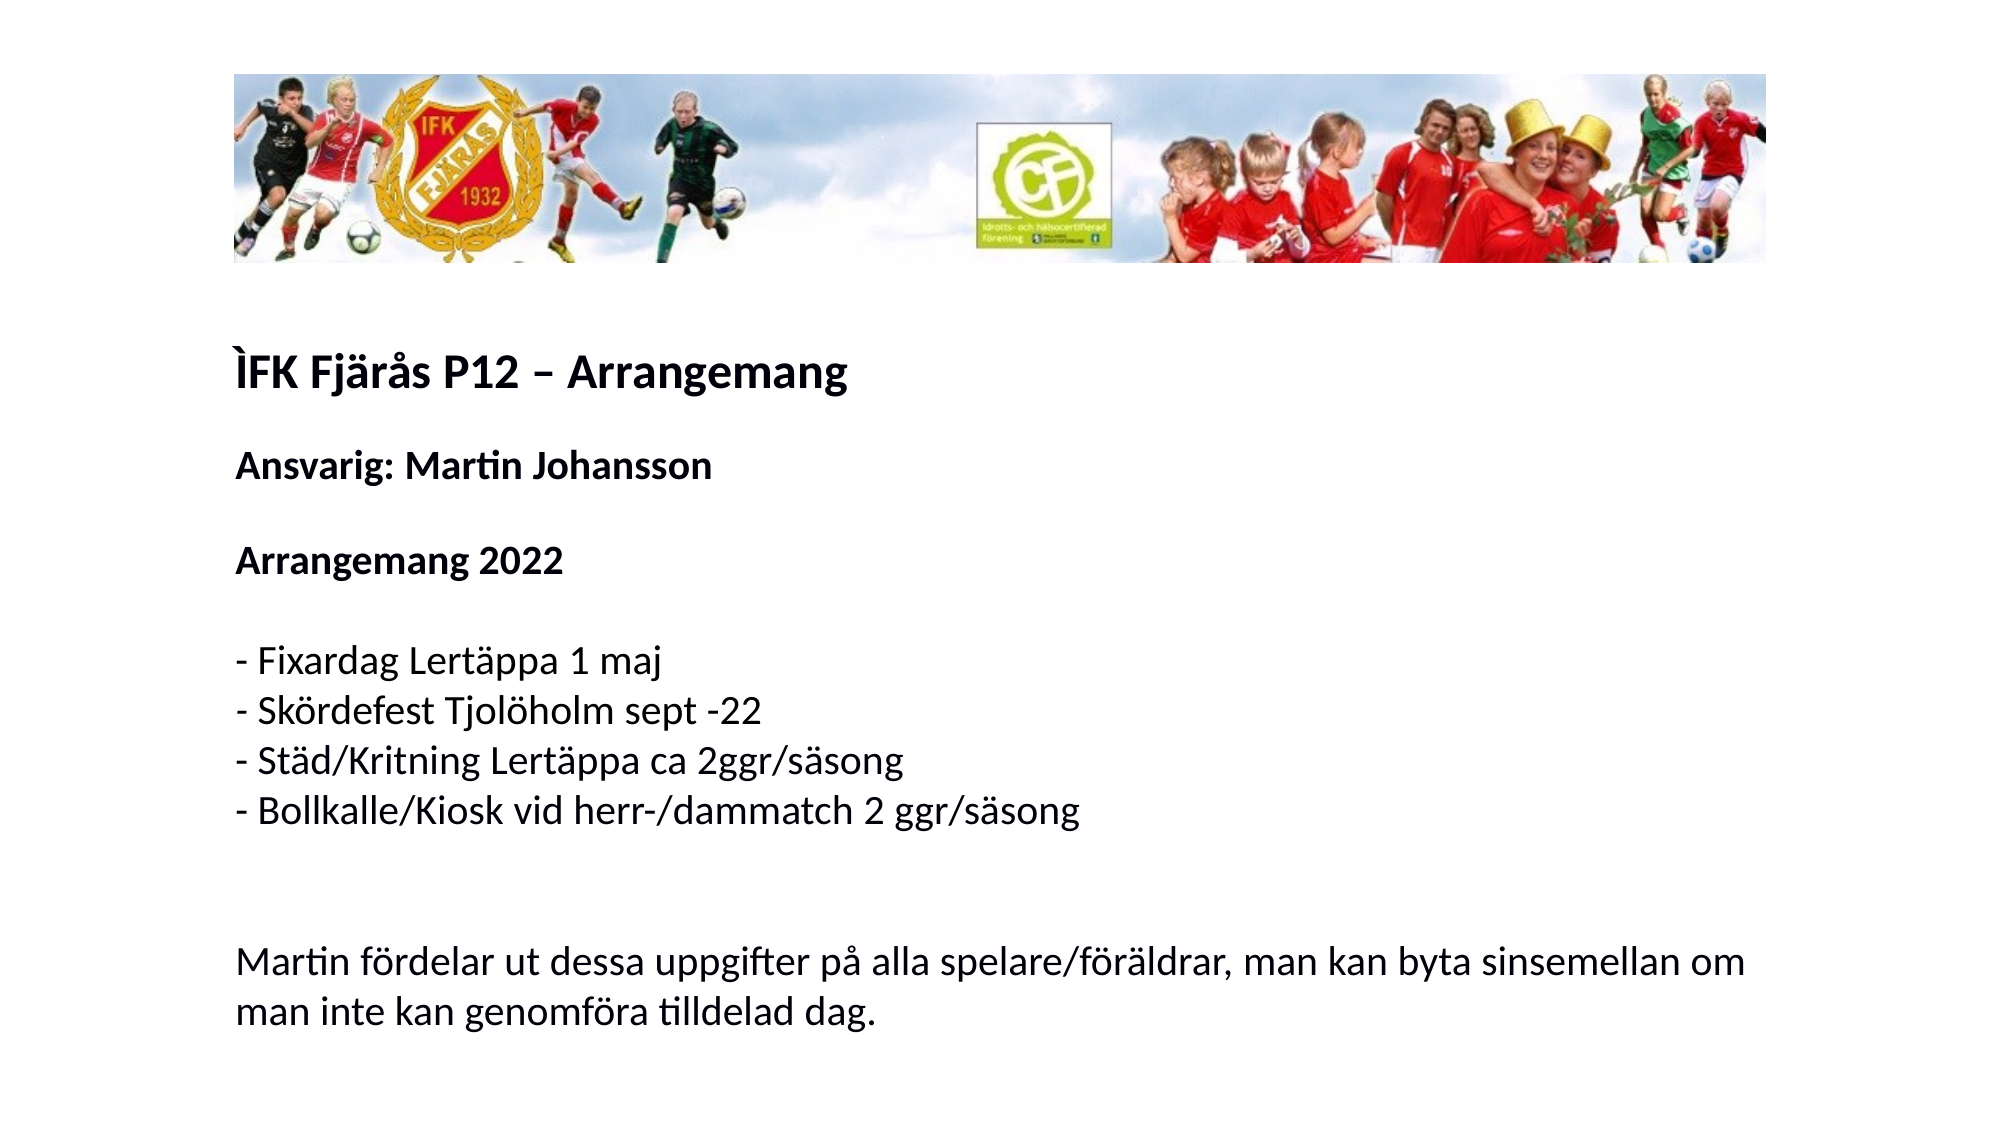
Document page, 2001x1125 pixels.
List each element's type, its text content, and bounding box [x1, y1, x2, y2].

picture [234, 74, 1766, 263]
text_box ÌFK Fjärås P12 – Arrangemang Ansvarig: Martin Johansson Arrangemang 2022 - Fixardag Lertäppa 1 maj - Skördefest Tjolöholm sept -22 - Städ/Kritning Lertäppa ca 2ggr/säsong - Bollkalle/Kiosk vid herr-/dammatch 2 ggr/säsong Martin fördelar ut dessa uppgifter på alla spelare/föräldrar, man kan byta sinsemellan om man inte kan genomföra tilldelad dag. [220, 330, 1822, 1086]
